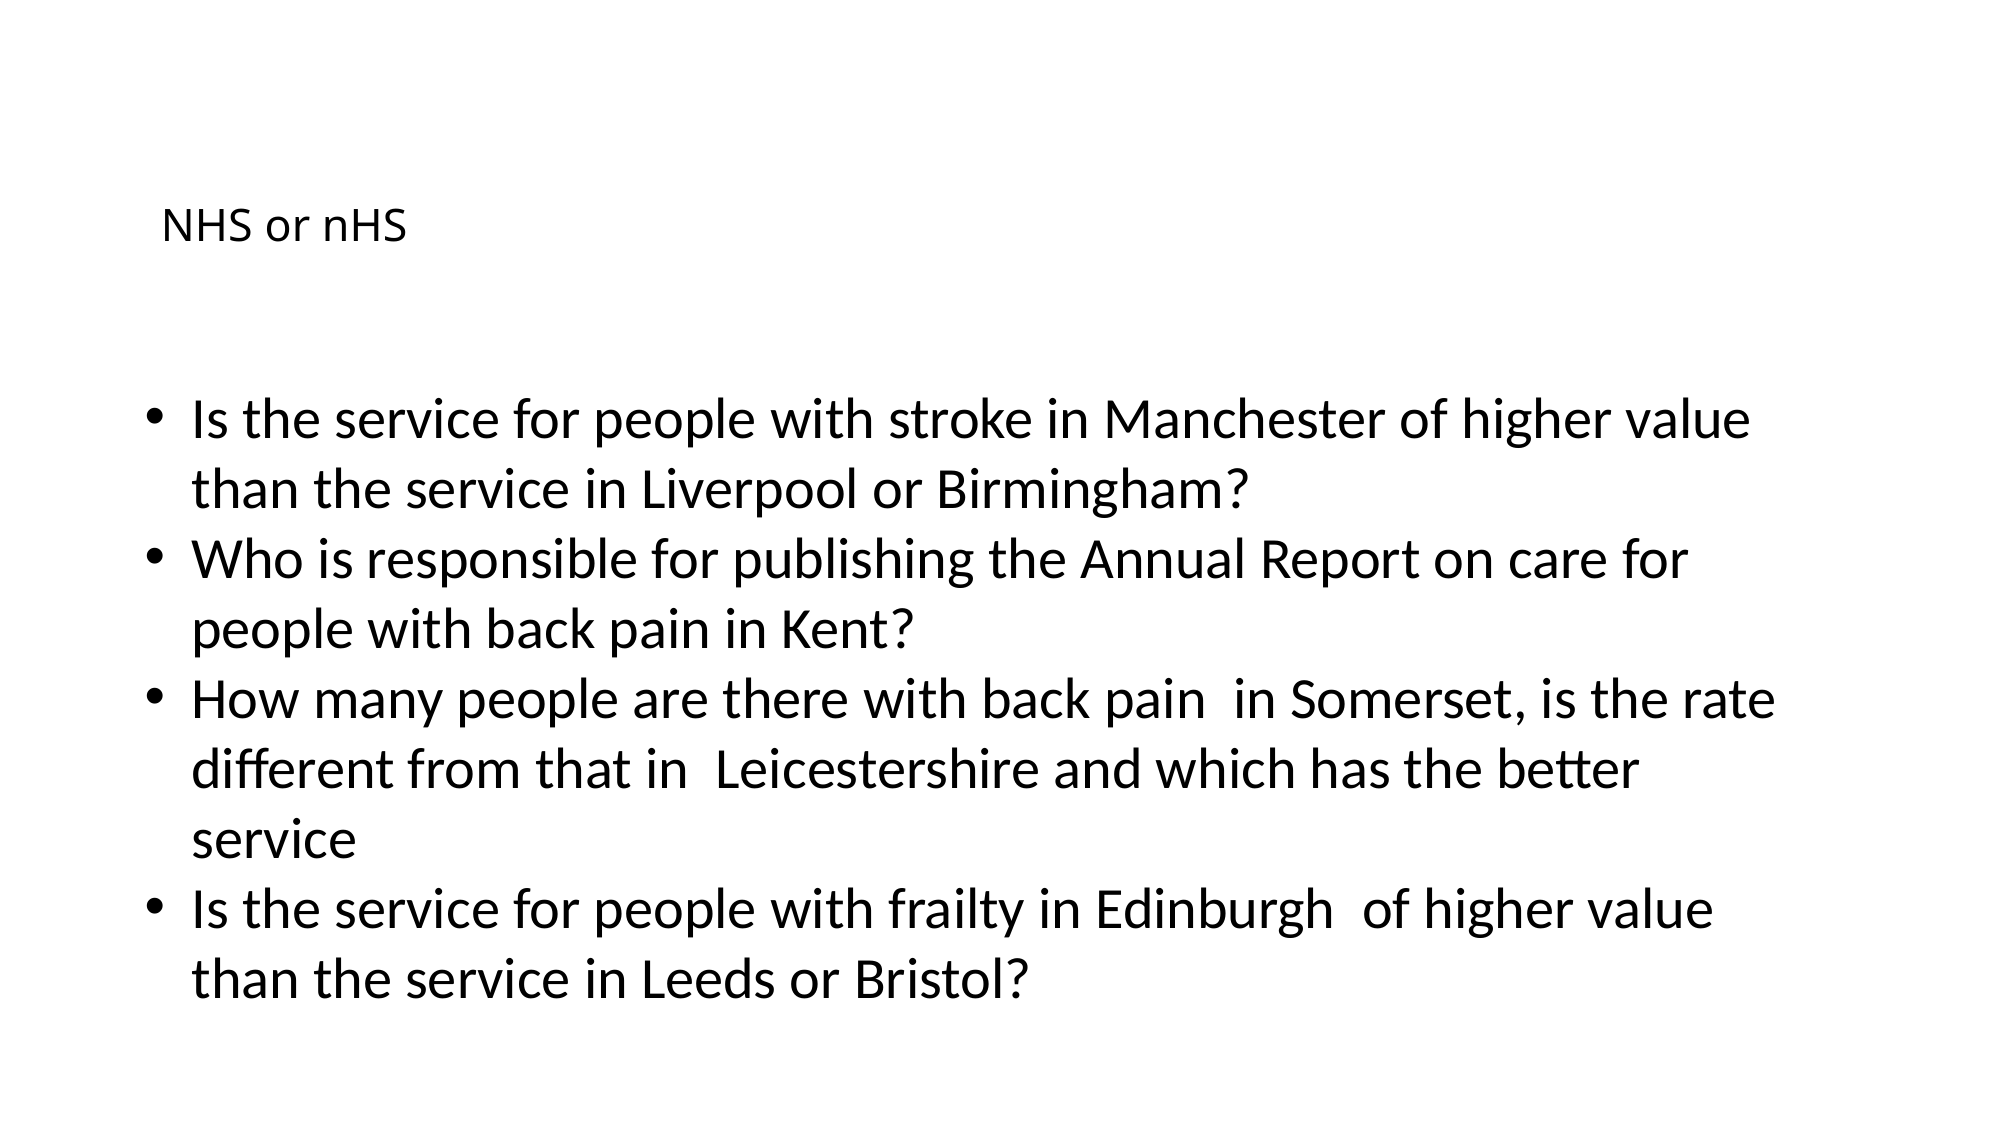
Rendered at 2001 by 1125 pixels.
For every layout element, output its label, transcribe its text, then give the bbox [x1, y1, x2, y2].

text_box Is the service for people with stroke in Manchester of higher value than the service in Liverpool or Birmingham? Who is responsible for publishing the Annual Report on care for people with back pain in Kent? How many people are there with back pain in Somerset, is the rate different from that in Leicestershire and which has the better service Is the service for people with frailty in Edinburgh of higher value than the service in Leeds or Bristol? [129, 372, 1811, 1063]
title NHS or nHS [145, 193, 1871, 412]
